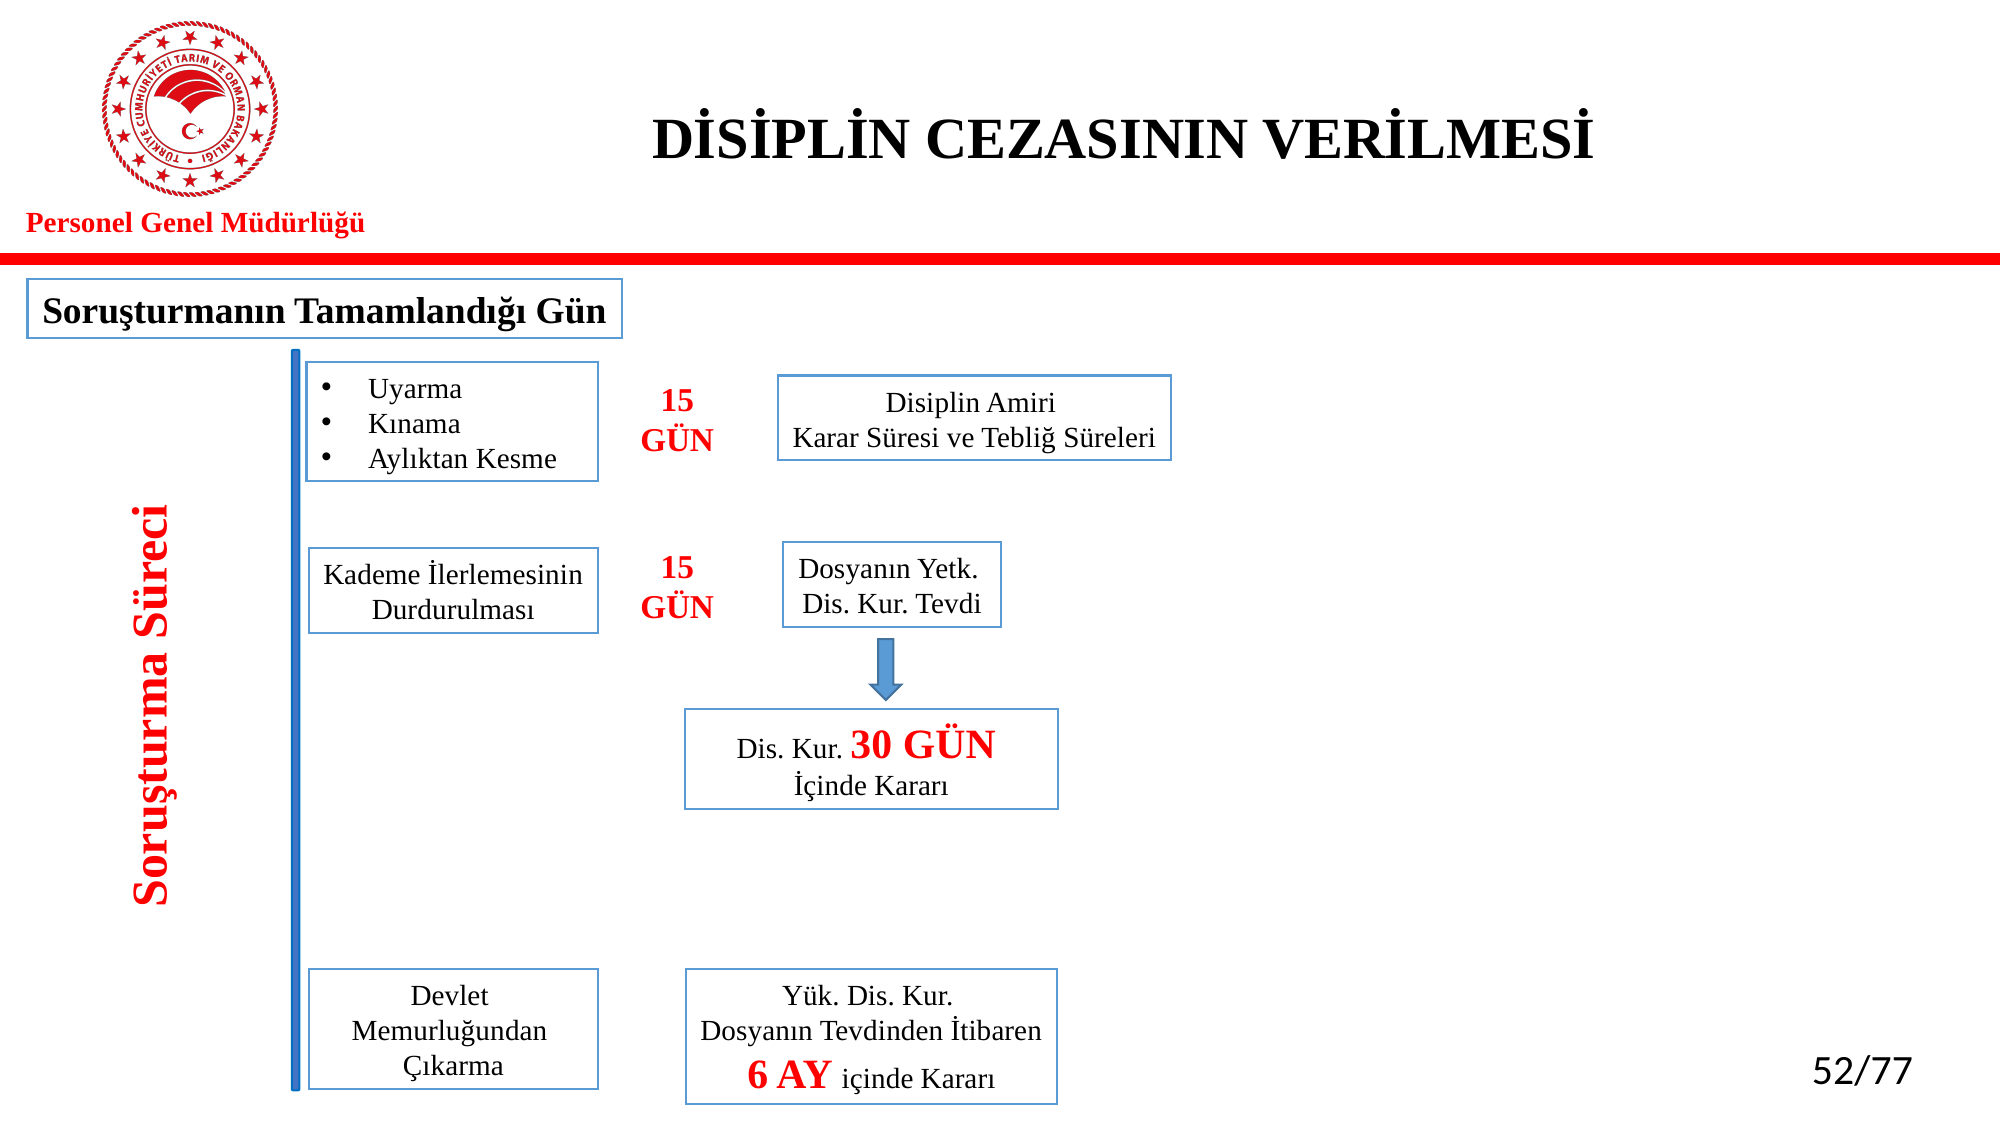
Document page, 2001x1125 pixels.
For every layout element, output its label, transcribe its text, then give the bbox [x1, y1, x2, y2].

text_box Disiplin Amiri Karar Süresi ve Tebliğ Süreleri [777, 374, 1172, 461]
text_box Personel Genel Müdürlüğü [10, 195, 381, 246]
picture [102, 21, 278, 197]
text_box Kademe İlerlemesinin Durdurulması [308, 547, 599, 634]
text_box Yük. Dis. Kur. Dosyanın Tevdinden İtibaren 6 AY içinde Kararı [685, 968, 1058, 1105]
text_box Devlet Memurluğundan Çıkarma [308, 968, 599, 1090]
text_box Soruşturmanın Tamamlandığı Gün [26, 278, 623, 339]
text_box [868, 638, 904, 702]
text_box Uyarma Kınama Aylıktan Kesme [305, 361, 599, 482]
text_box Dosyanın Yetk. Dis. Kur. Tevdi [782, 541, 1002, 628]
text_box Dis. Kur. 30 GÜN İçinde Kararı [684, 708, 1059, 810]
text_box [290, 348, 301, 1092]
text_box [0, 255, 2000, 264]
text_box Soruşturma Süreci [109, 482, 184, 923]
text_box 15 GÜN [625, 538, 730, 633]
title DİSİPLİN CEZASININ VERİLMESİ [385, 59, 1863, 220]
text_box 15 GÜN [625, 371, 730, 466]
